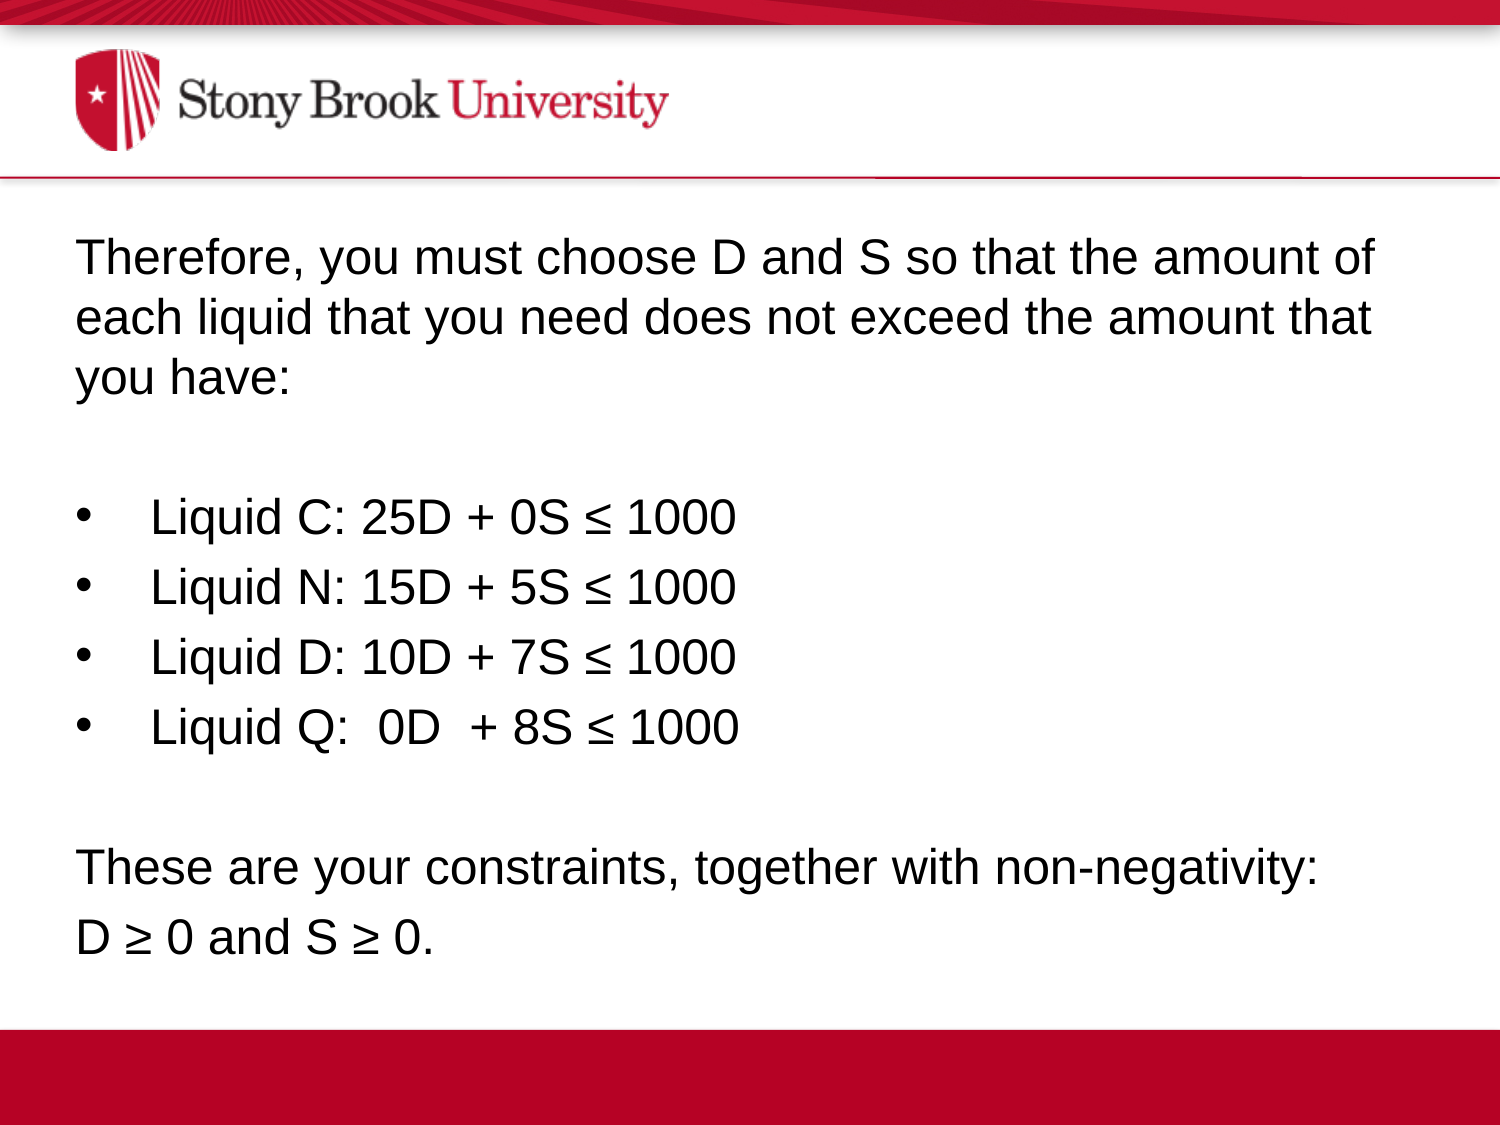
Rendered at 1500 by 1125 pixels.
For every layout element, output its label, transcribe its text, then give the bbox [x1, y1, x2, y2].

picture [0, 0, 1500, 25]
list Therefore, you must choose D and S so that the amount of each liquid that you need does not exceed the amount that you have: Liquid C: 25D + 0S ≤ 1000 Liquid N: 15D + 5S ≤ 1000 Liquid D: 10D + 7S ≤ 1000 Liquid Q: 0D + 8S ≤ 1000 These are your constraints, together with non-negativity: D ≥ 0 and S ≥ 0. [75, 224, 1425, 1013]
